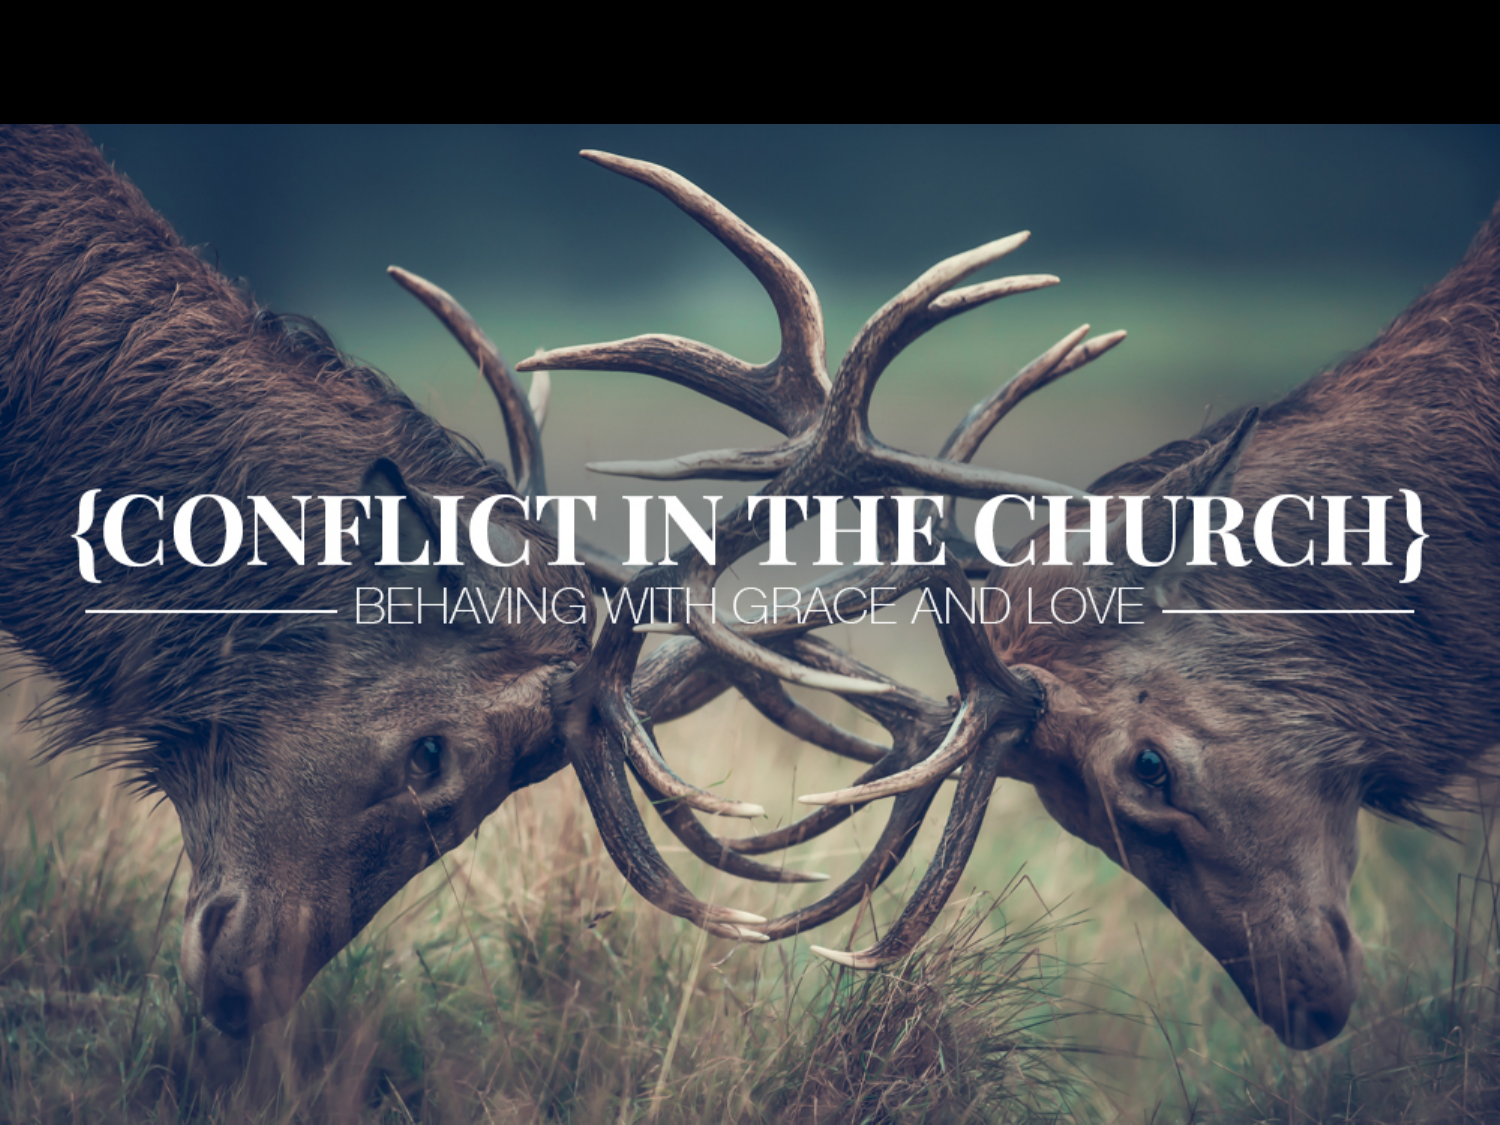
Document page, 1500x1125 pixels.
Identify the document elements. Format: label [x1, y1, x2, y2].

picture [0, 124, 1500, 1125]
